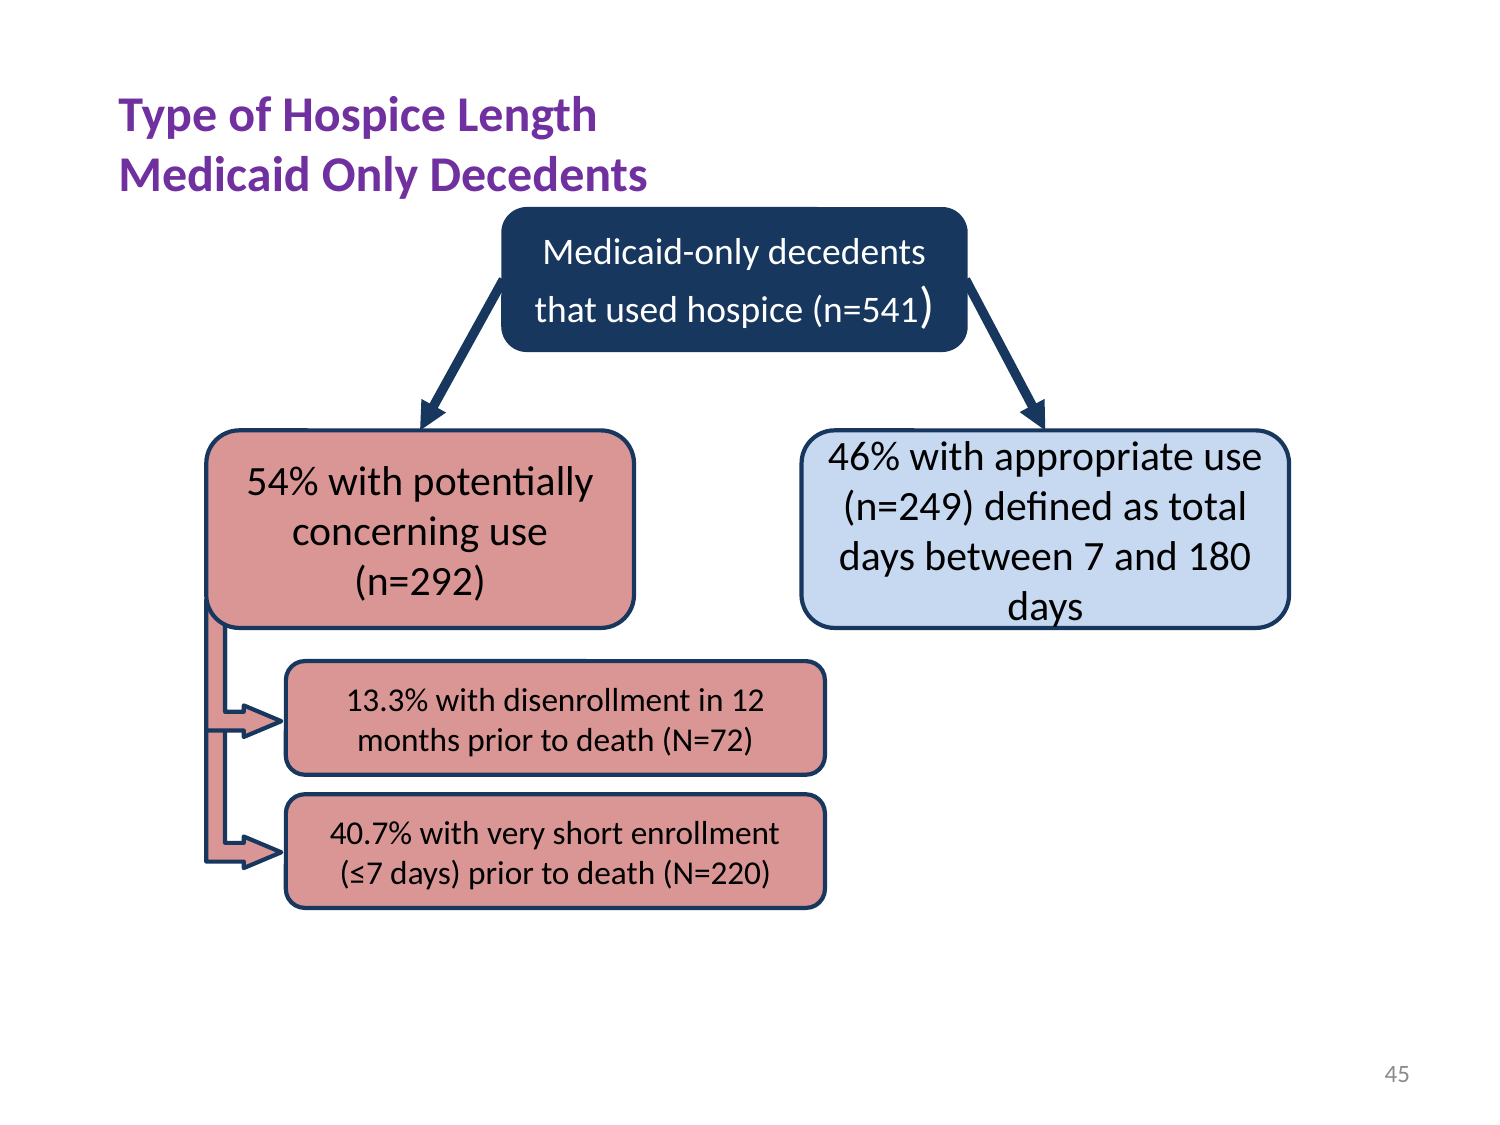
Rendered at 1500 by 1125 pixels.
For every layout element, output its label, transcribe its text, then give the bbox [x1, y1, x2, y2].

title Type of Hospice Length Medicaid Only Decedents [103, 75, 1381, 210]
text_box 54% with potentially concerning use (n=292) [204, 428, 637, 631]
text_box 40.7% with very short enrollment (≤7 days) prior to death (N=220) [283, 792, 828, 911]
text_box 46% with appropriate use (n=249) defined as total days between 7 and 180 days [799, 428, 1292, 631]
text_box 13.3% with disenrollment in 12 months prior to death (N=72) [283, 658, 828, 777]
text_box [204, 733, 283, 870]
text_box Medicaid-only decedents that used hospice (n=541) [501, 210, 968, 353]
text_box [419, 279, 504, 431]
slide_number 45 [1074, 1042, 1425, 1103]
text_box [204, 603, 283, 739]
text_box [965, 279, 1046, 431]
